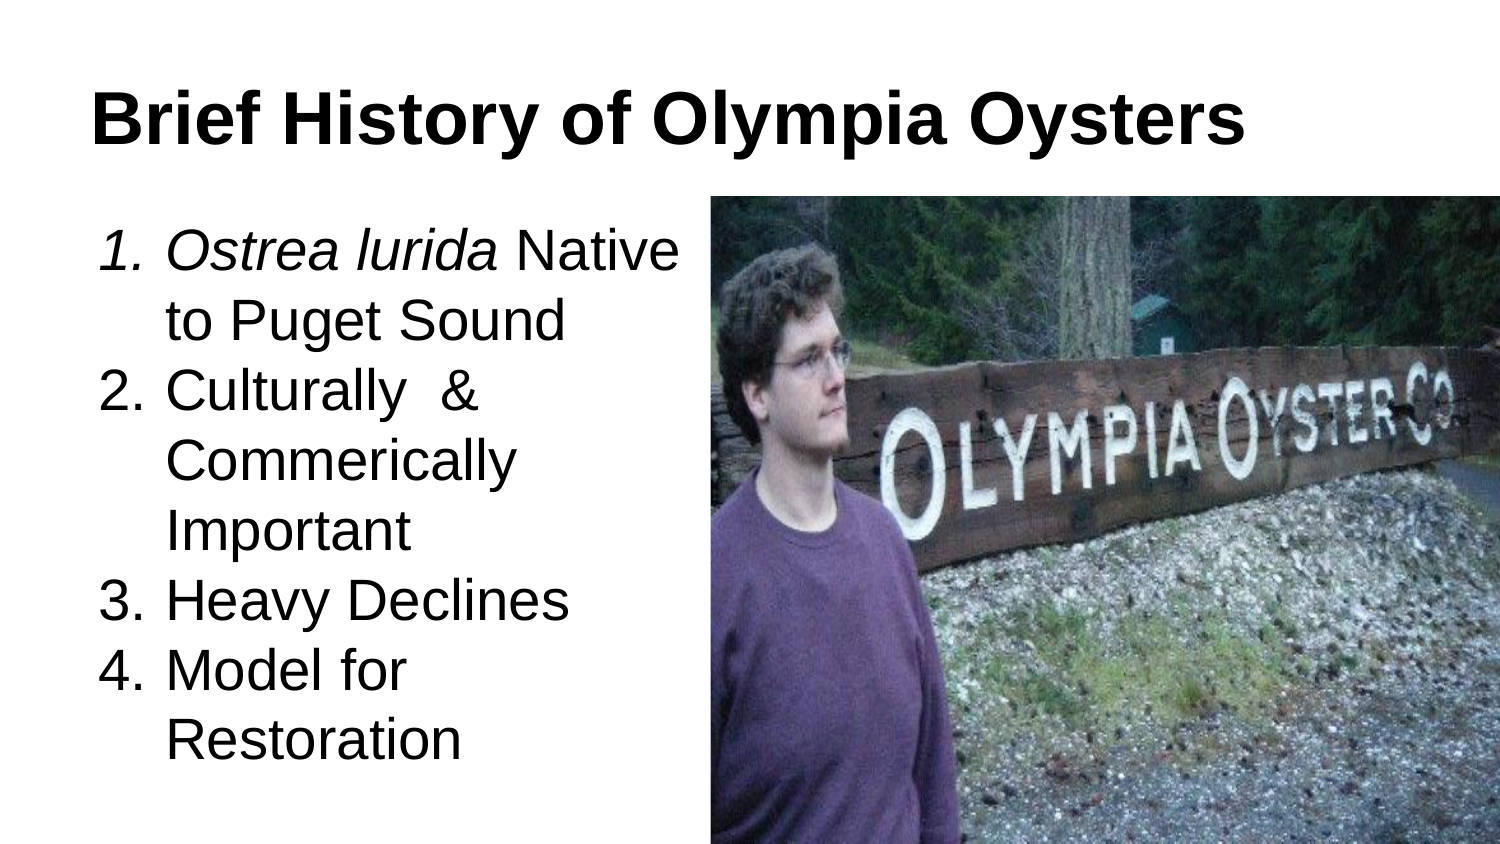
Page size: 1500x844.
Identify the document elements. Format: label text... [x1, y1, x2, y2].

picture [710, 196, 1500, 844]
title Brief History of Olympia Oysters [75, 33, 1425, 175]
list Ostrea lurida Native to Puget Sound Culturally & Commerically Important Heavy Declines Model for Restoration [75, 196, 709, 808]
